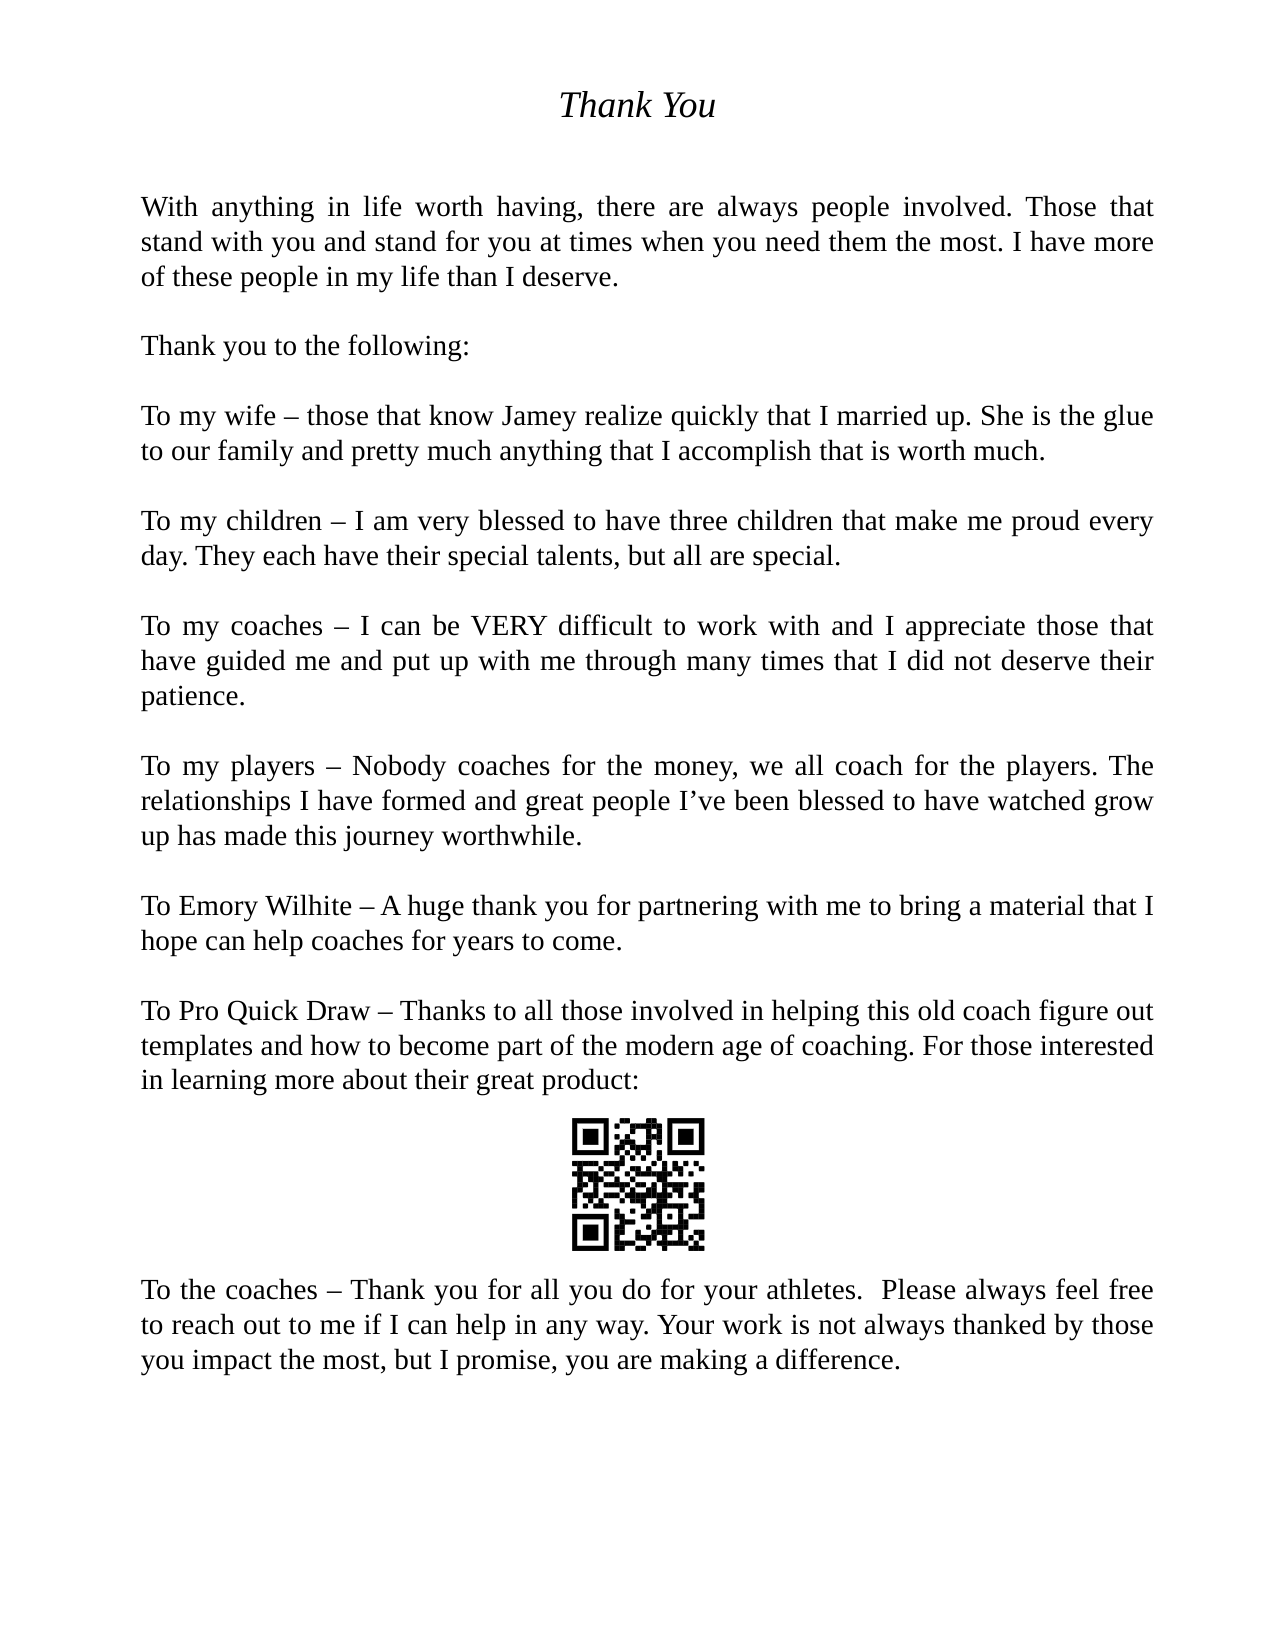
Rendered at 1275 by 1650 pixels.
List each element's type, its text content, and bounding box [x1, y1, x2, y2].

text_box Thank You [224, 72, 1050, 133]
picture [563, 1112, 712, 1256]
text_box With anything in life worth having, there are always people involved. Those that stand with you and stand for you at times when you need them the most. I have more of these people in my life than I deserve. Thank you to the following: To my wife – those that know Jamey realize quickly that I married up. She is the glue to our family and pretty much anything that I accomplish that is worth much. To my children – I am very blessed to have three children that make me proud every day. They each have their special talents, but all are special. To my coaches – I can be VERY difficult to work with and I appreciate those that have guided me and put up with me through many times that I did not deserve their patience. To my players – Nobody coaches for the money, we all coach for the players. The relationships I have formed and great people I’ve been blessed to have watched grow up has made this journey worthwhile. To Emory Wilhite – A huge thank you for partnering with me to bring a material that I hope can help coaches for years to come. To Pro Quick Draw – Thanks to all those involved in helping this old coach figure out templates and how to become part of the modern age of coaching. For those interested in learning more about their great product: To the coaches – Thank you for all you do for your athletes. Please always feel free to reach out to me if I can help in any way. Your work is not always thanked by those you impact the most, but I promise, you are making a difference. [125, 179, 1171, 1384]
